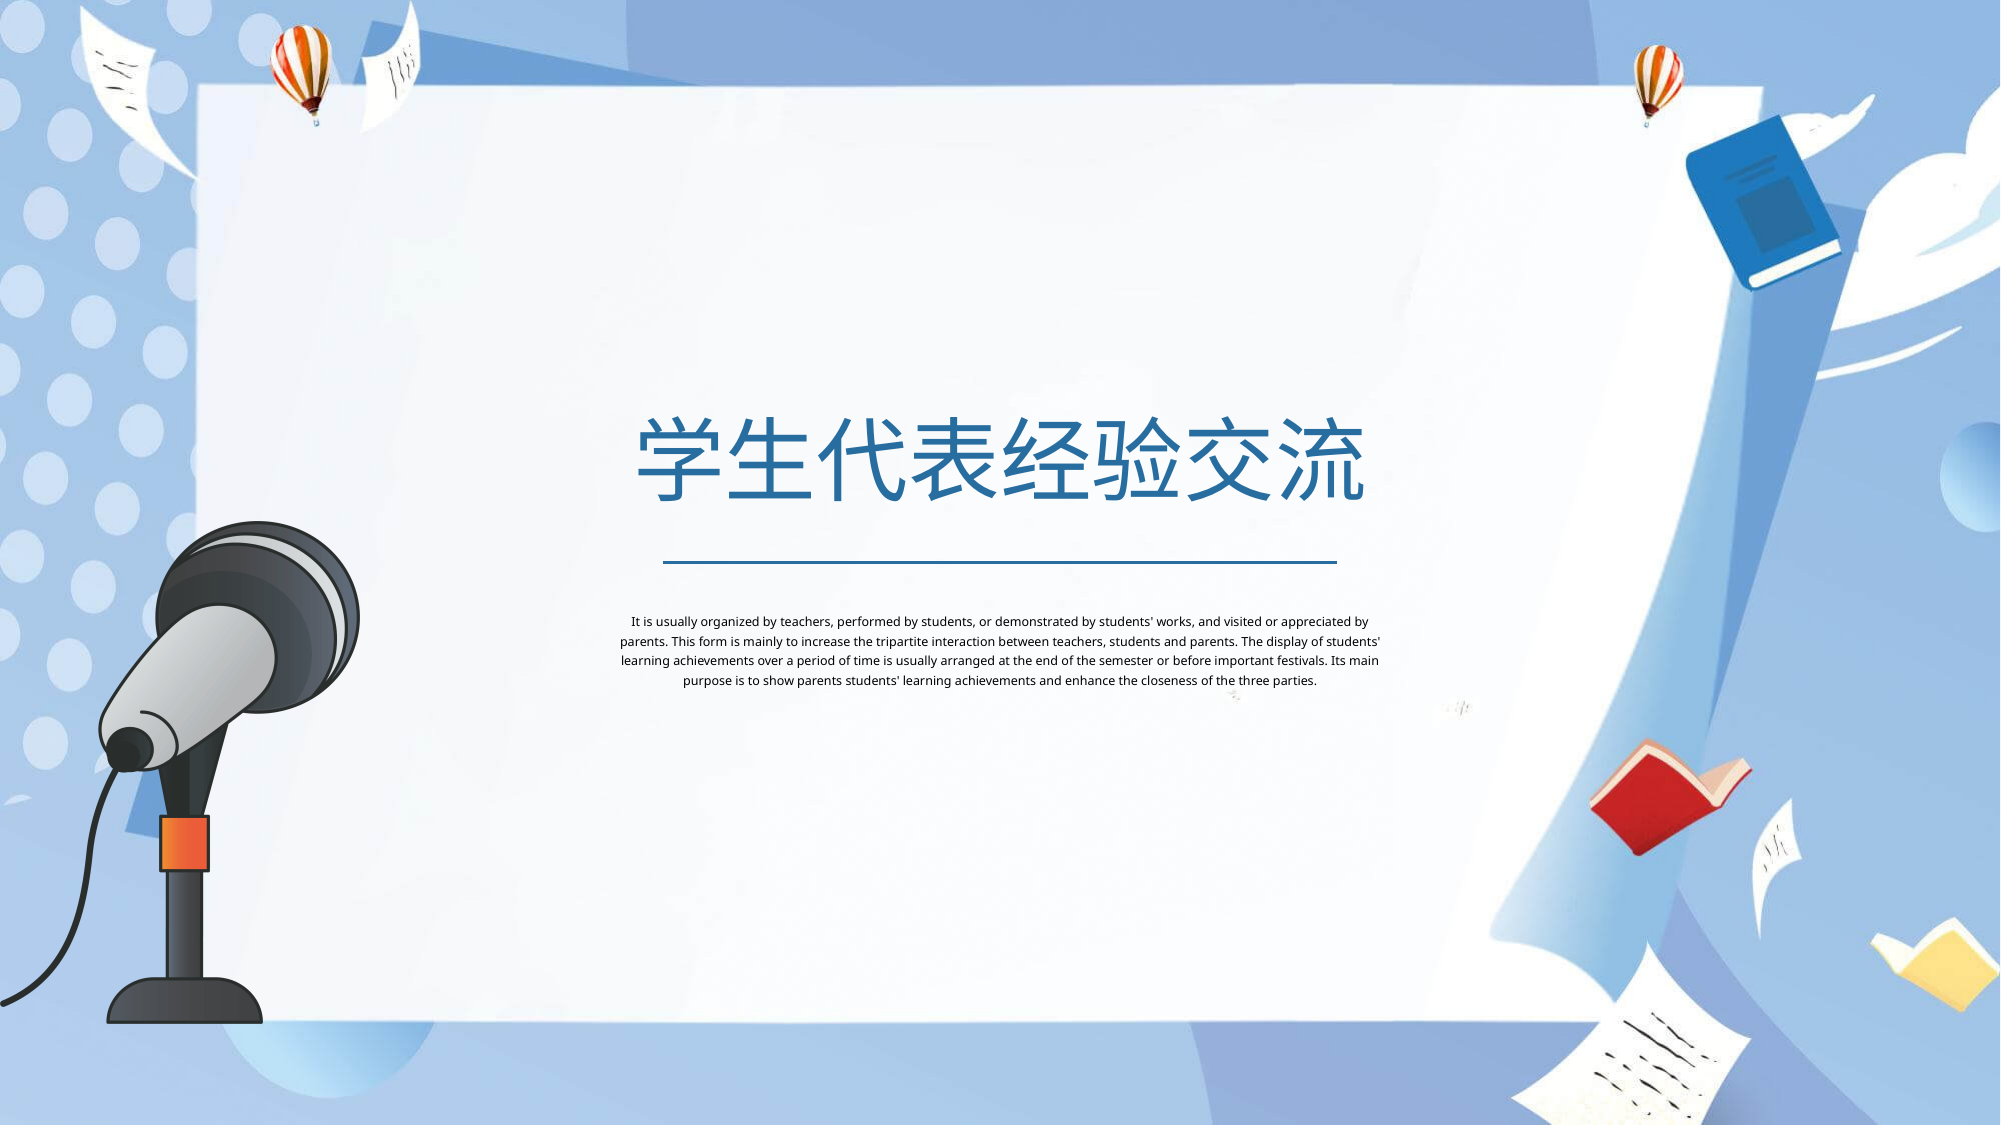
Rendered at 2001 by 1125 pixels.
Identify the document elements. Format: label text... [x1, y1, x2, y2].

picture [0, 0, 2001, 1125]
text_box It is usually organized by teachers, performed by students, or demonstrated by students' works, and visited or appreciated by parents. This form is mainly to increase the tripartite interaction between teachers, students and parents. The display of students' learning achievements over a period of time is usually arranged at the end of the semester or before important festivals. Its main purpose is to show parents students' learning achievements and enhance the closeness of the three parties. [595, 602, 1404, 696]
text_box 学生代表经验交流 [618, 340, 1382, 521]
